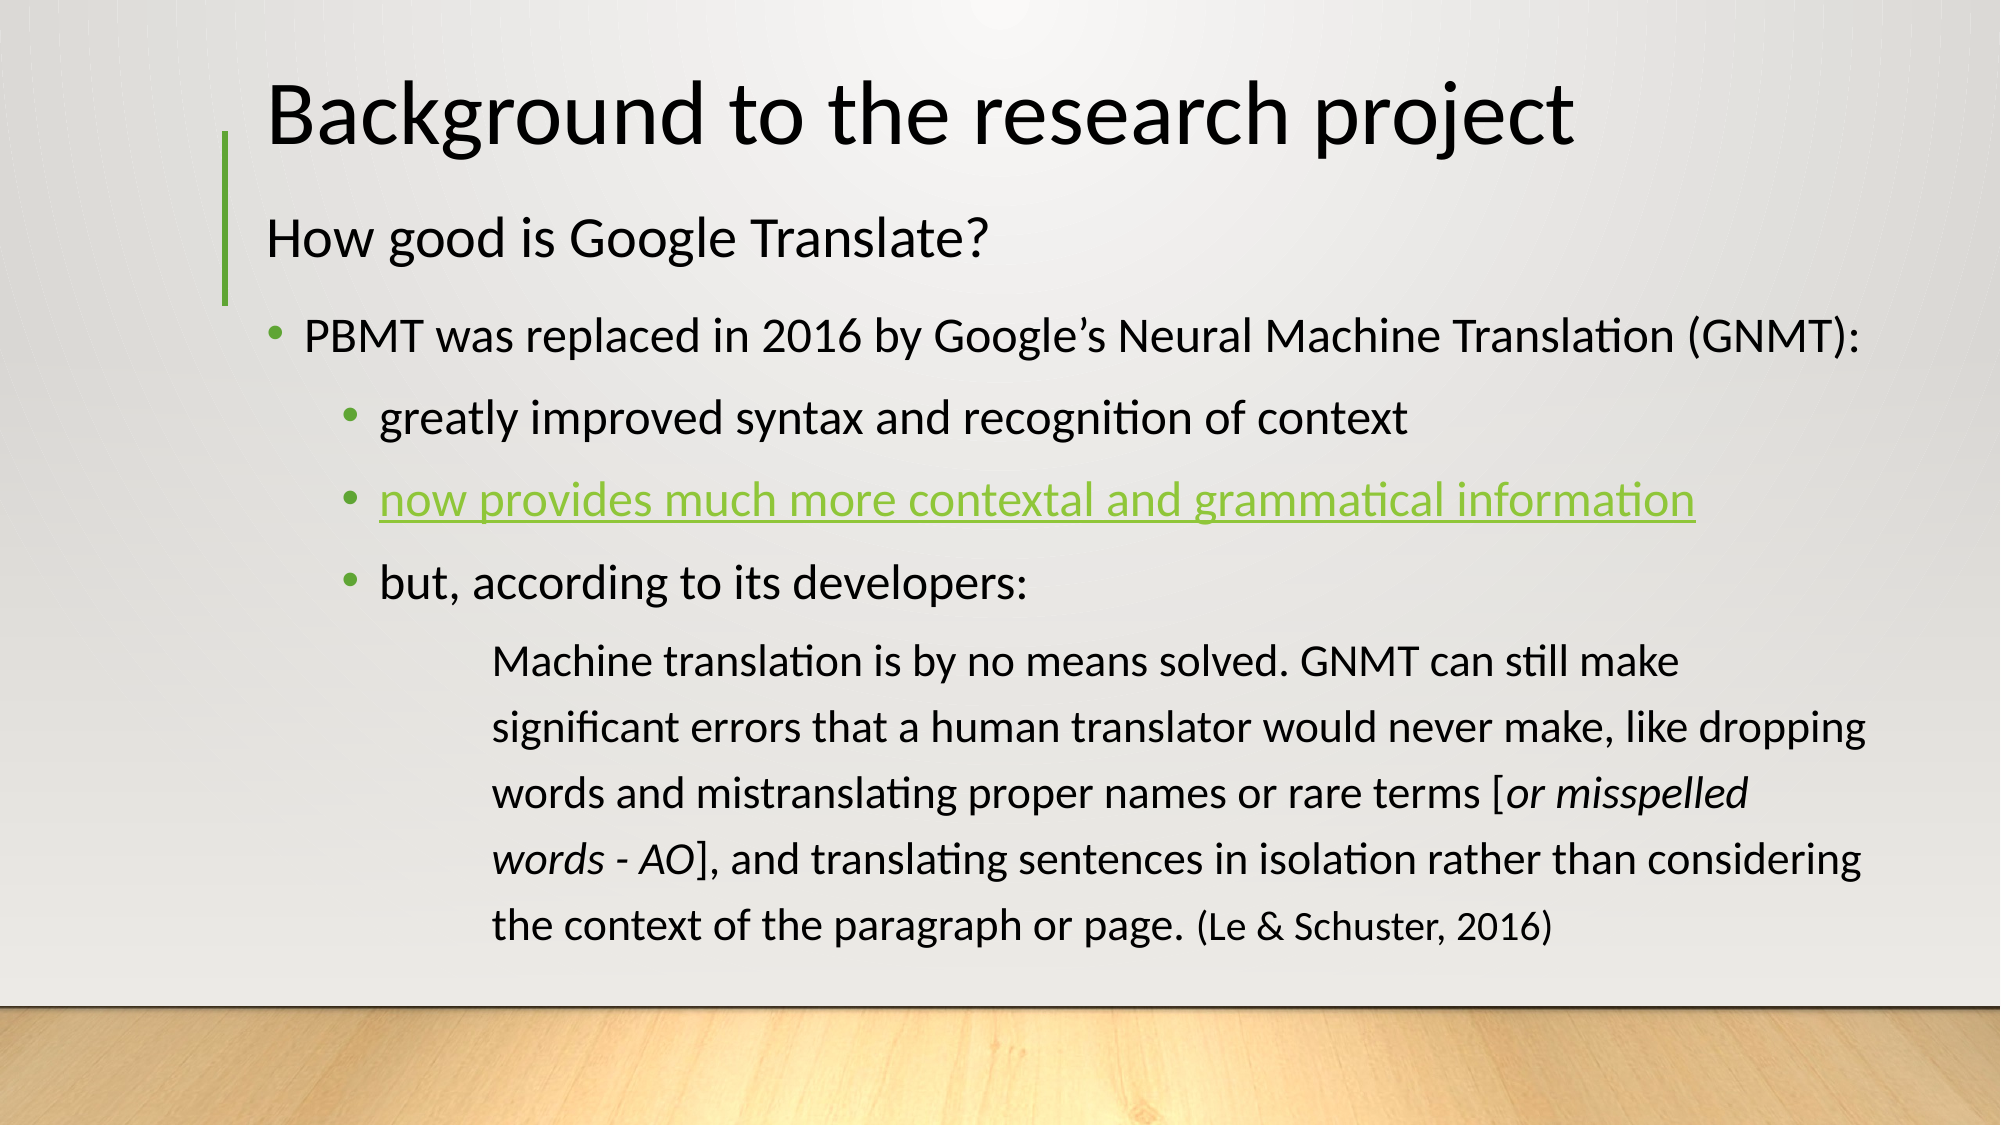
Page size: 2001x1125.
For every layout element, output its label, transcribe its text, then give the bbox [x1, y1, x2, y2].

list How good is Google Translate? PBMT was replaced in 2016 by Google’s Neural Machine Translation (GNMT): greatly improved syntax and recognition of context now provides much more contextal and grammatical information but, according to its developers: Machine translation is by no means solved. GNMT can still make significant errors that a human translator would never make, like dropping words and mistranslating proper names or rare terms [or misspelled words - AO], and translating sentences in isolation rather than considering the context of the paragraph or page. (Le & Schuster, 2016) [251, 177, 1884, 1004]
picture [0, 1006, 2000, 1125]
title Background to the research project [251, 0, 1814, 173]
